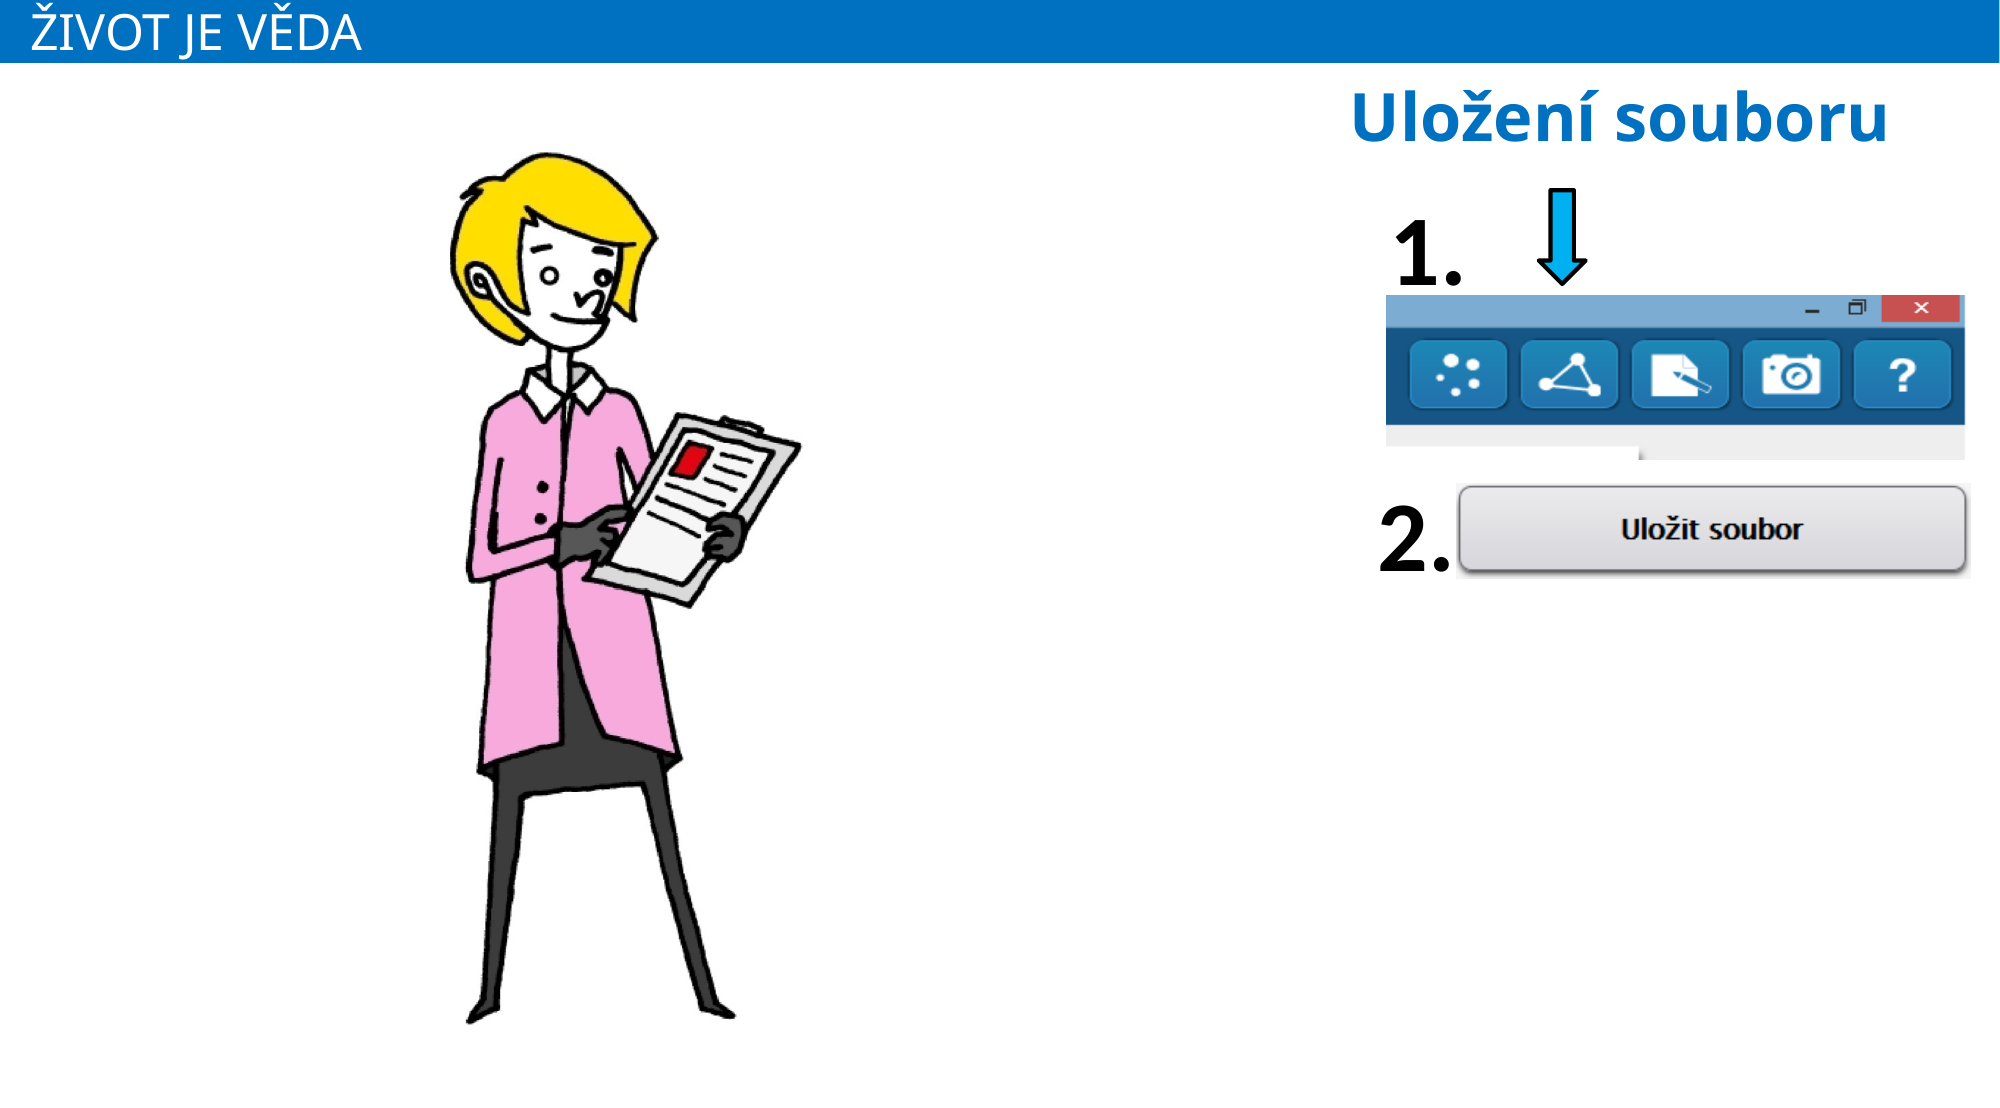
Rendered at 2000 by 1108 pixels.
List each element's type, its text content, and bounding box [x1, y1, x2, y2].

picture [1386, 295, 1967, 460]
picture [349, 116, 871, 1053]
text_box 1. [1374, 178, 1488, 314]
picture [1456, 482, 1972, 579]
text_box 2. [1363, 464, 1539, 599]
text_box Uložení souboru [1349, 74, 1891, 155]
text_box [1536, 188, 1588, 287]
